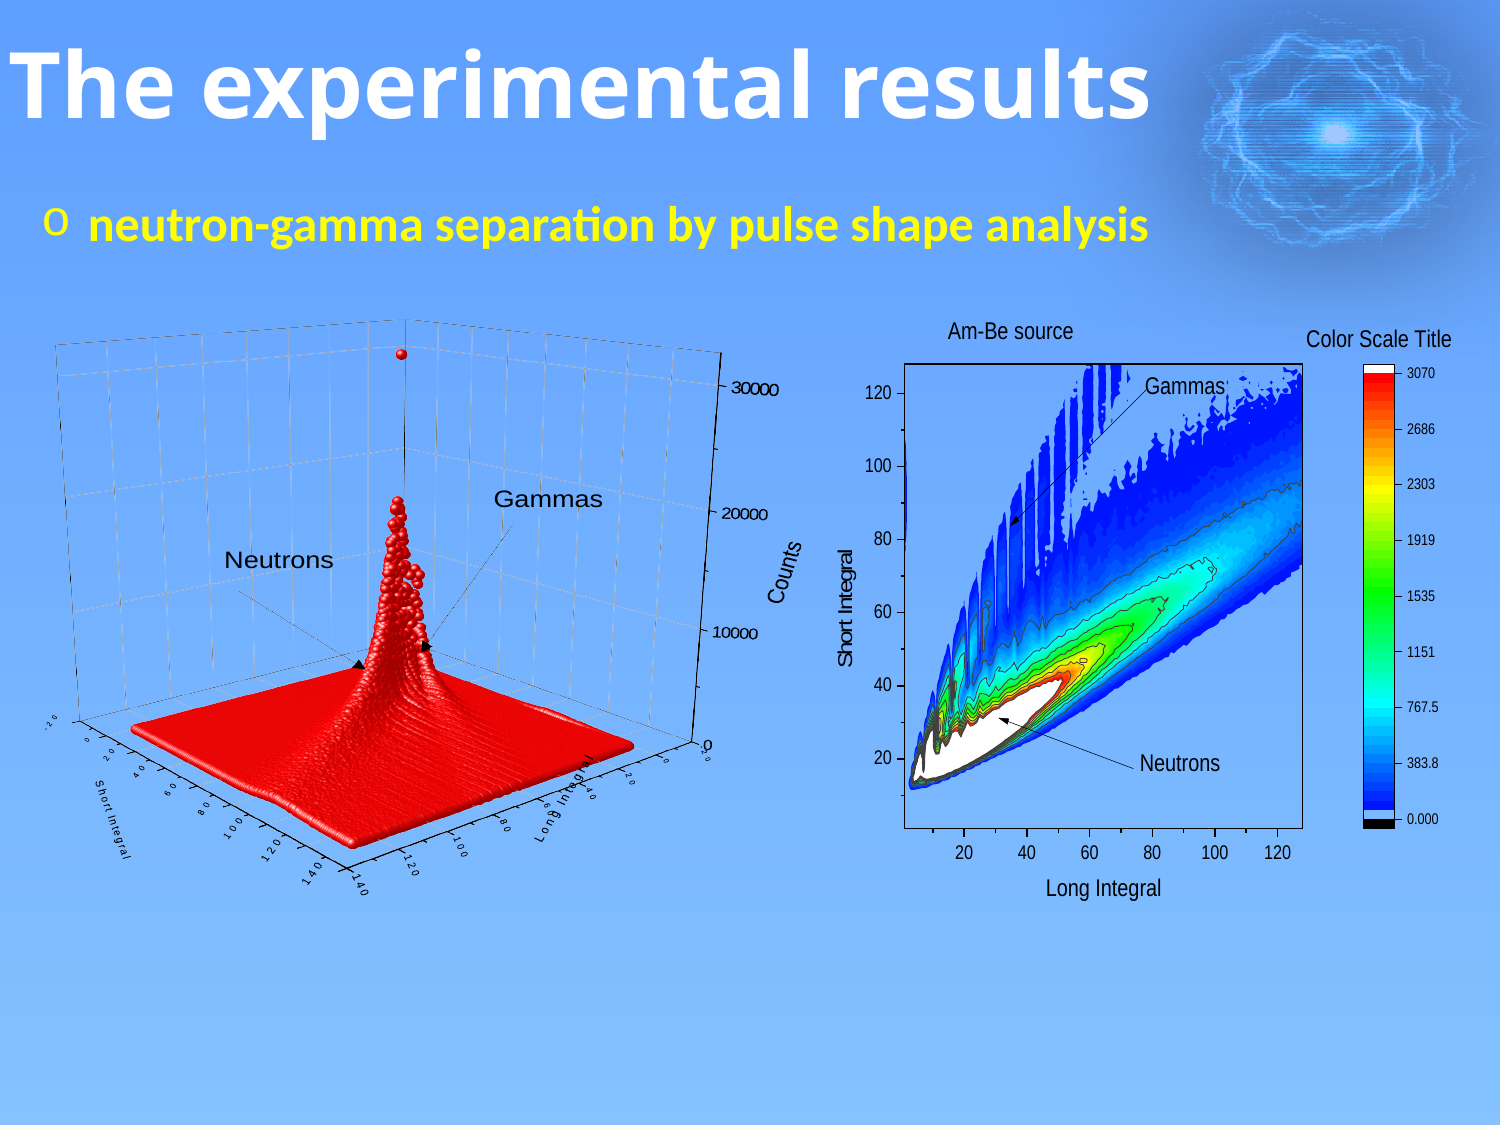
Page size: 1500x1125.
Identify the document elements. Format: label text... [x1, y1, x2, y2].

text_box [807, 290, 1500, 940]
text_box The experimental results [0, 19, 1016, 144]
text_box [0, 278, 881, 917]
text_box neutron-gamma separation by pulse shape analysis [26, 184, 1016, 260]
picture [1021, 0, 1500, 290]
